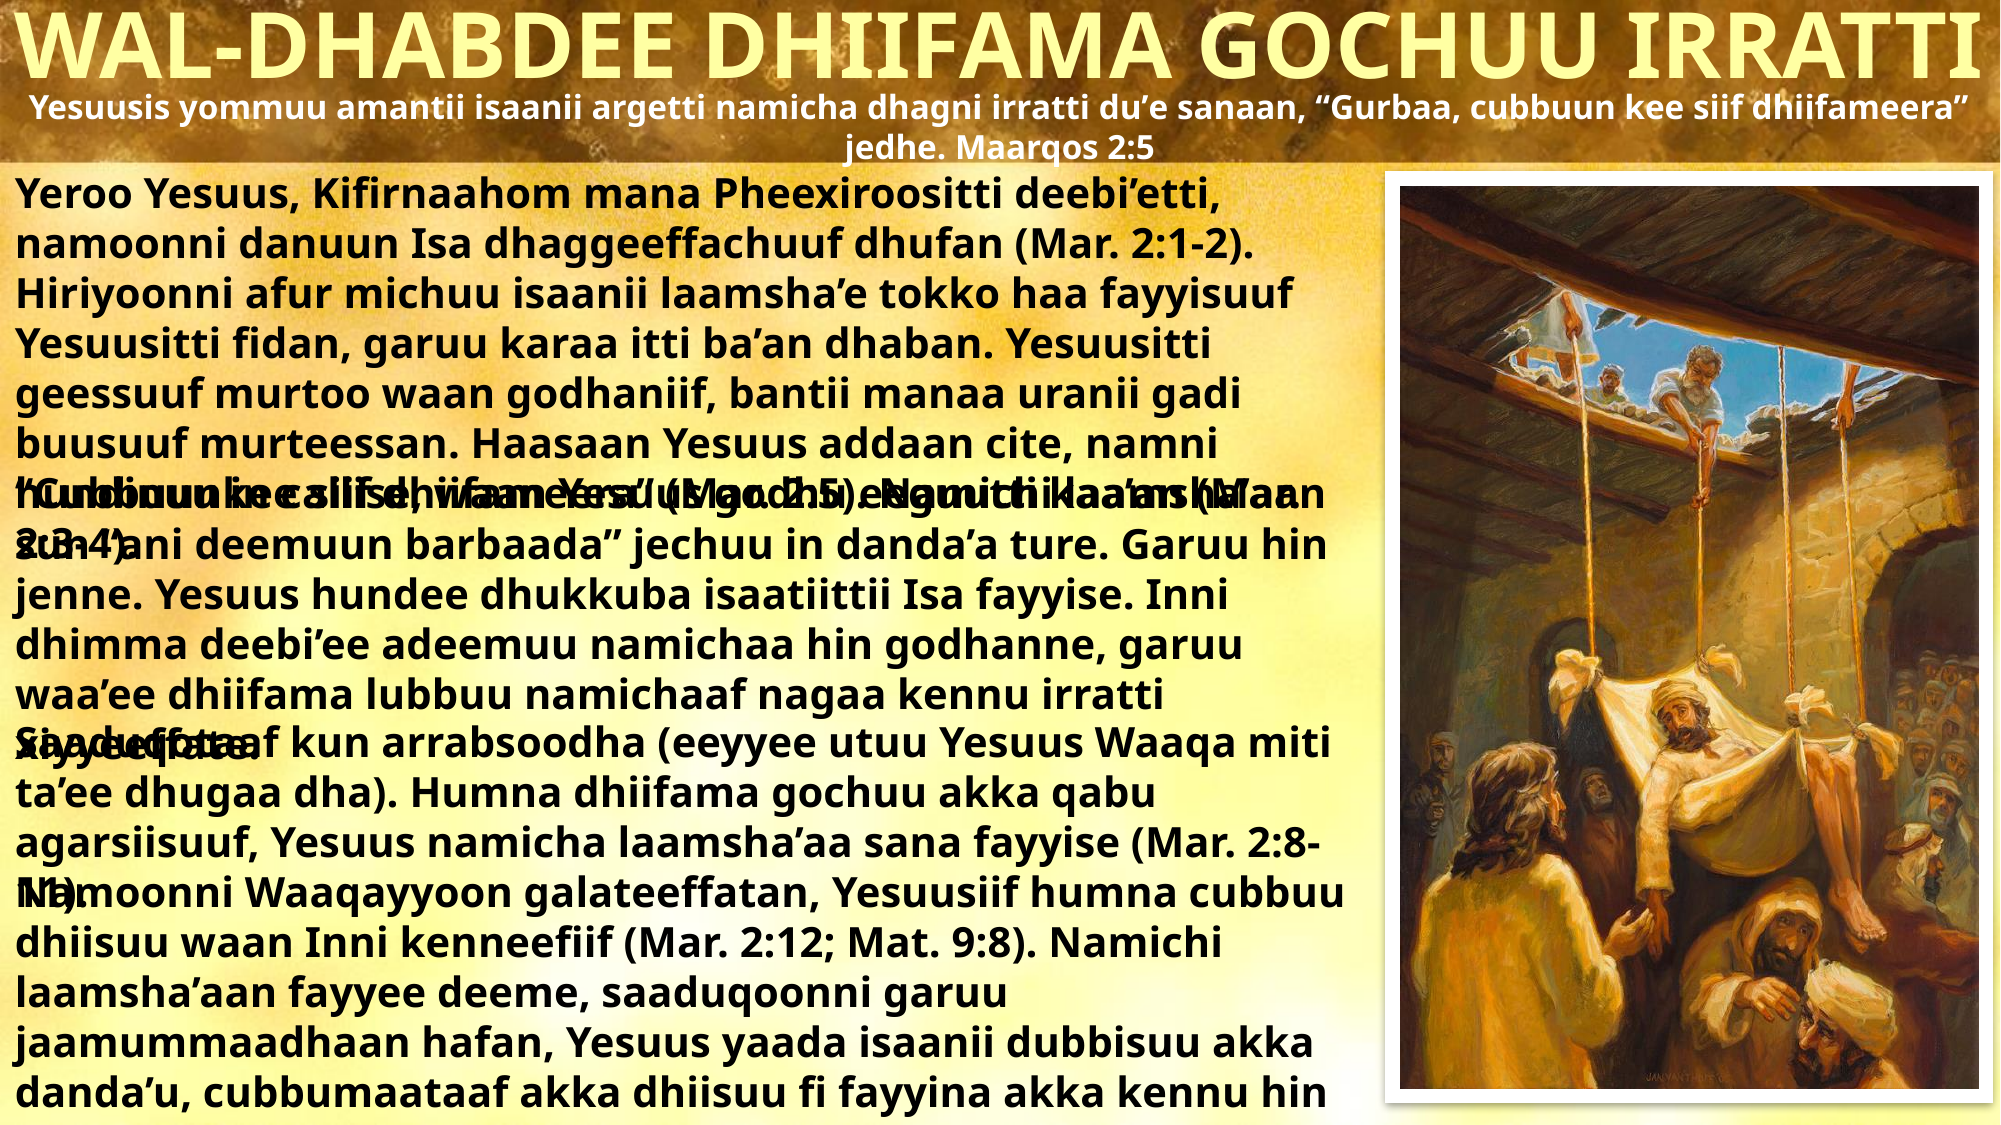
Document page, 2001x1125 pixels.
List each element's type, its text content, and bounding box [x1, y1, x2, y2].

picture [1400, 0, 2001, 1125]
text_box WAL-DHABDEE DHIIFAMA GOCHUU IRRATTI [0, 0, 2000, 78]
text_box Namoonni Waaqayyoon galateeffatan, Yesuusiif humna cubbuu dhiisuu waan Inni kenneefiif (Mar. 2:12; Mat. 9:8). Namichi laamsha’aan fayyee deeme, saaduqoonni garuu jaamummaadhaan hafan, Yesuus yaada isaanii dubbisuu akka danda’u, cubbumaataaf akka dhiisuu fi fayyina akka kennu hin argin hafan. [0, 924, 1400, 1125]
text_box Saaduqotaaf kun arrabsoodha (eeyyee utuu Yesuus Waaqa miti ta’ee dhugaa dha). Humna dhiifama gochuu akka qabu agarsiisuuf, Yesuus namicha laamsha’aa sana fayyise (Mar. 2:8-11). [0, 775, 1393, 924]
text_box Yesuusis yommuu amantii isaanii argetti namicha dhagni irratti duʼe sanaan, “Gurbaa, cubbuun kee siif dhiifameera” jedhe. Maarqos 2:5 [0, 78, 2000, 174]
picture [1399, 185, 1980, 1090]
text_box “Cubbuunkee siif dhiifameera” (Mar. 2:5). Namichi laamsha’aan sun “ani deemuun barbaada” jechuu in danda’a ture. Garuu hin jenne. Yesuus hundee dhukkuba isaatiittii Isa fayyise. Inni dhimma deebi’ee adeemuu namichaa hin godhanne, garuu waa’ee dhiifama lubbuu namichaaf nagaa kennu irratti xiyyeeffate. [0, 459, 1393, 775]
text_box Yeroo Yesuus, Kifirnaahom mana Pheexiroositti deebi’etti, namoonni danuun Isa dhaggeeffachuuf dhufan (Mar. 2:1-2). Hiriyoonni afur michuu isaanii laamsha’e tokko haa fayyisuuf Yesuusitti fidan, garuu karaa itti ba’an dhaban. Yesuusitti geessuuf murtoo waan godhaniif, bantii manaa uranii gadi buusuuf murteessan. Haasaan Yesuus addaan cite, namni hundinuu in callise, waan Yesuus godhu eeguutti kaa’an (Mar. 2:3-4). [0, 159, 1400, 459]
